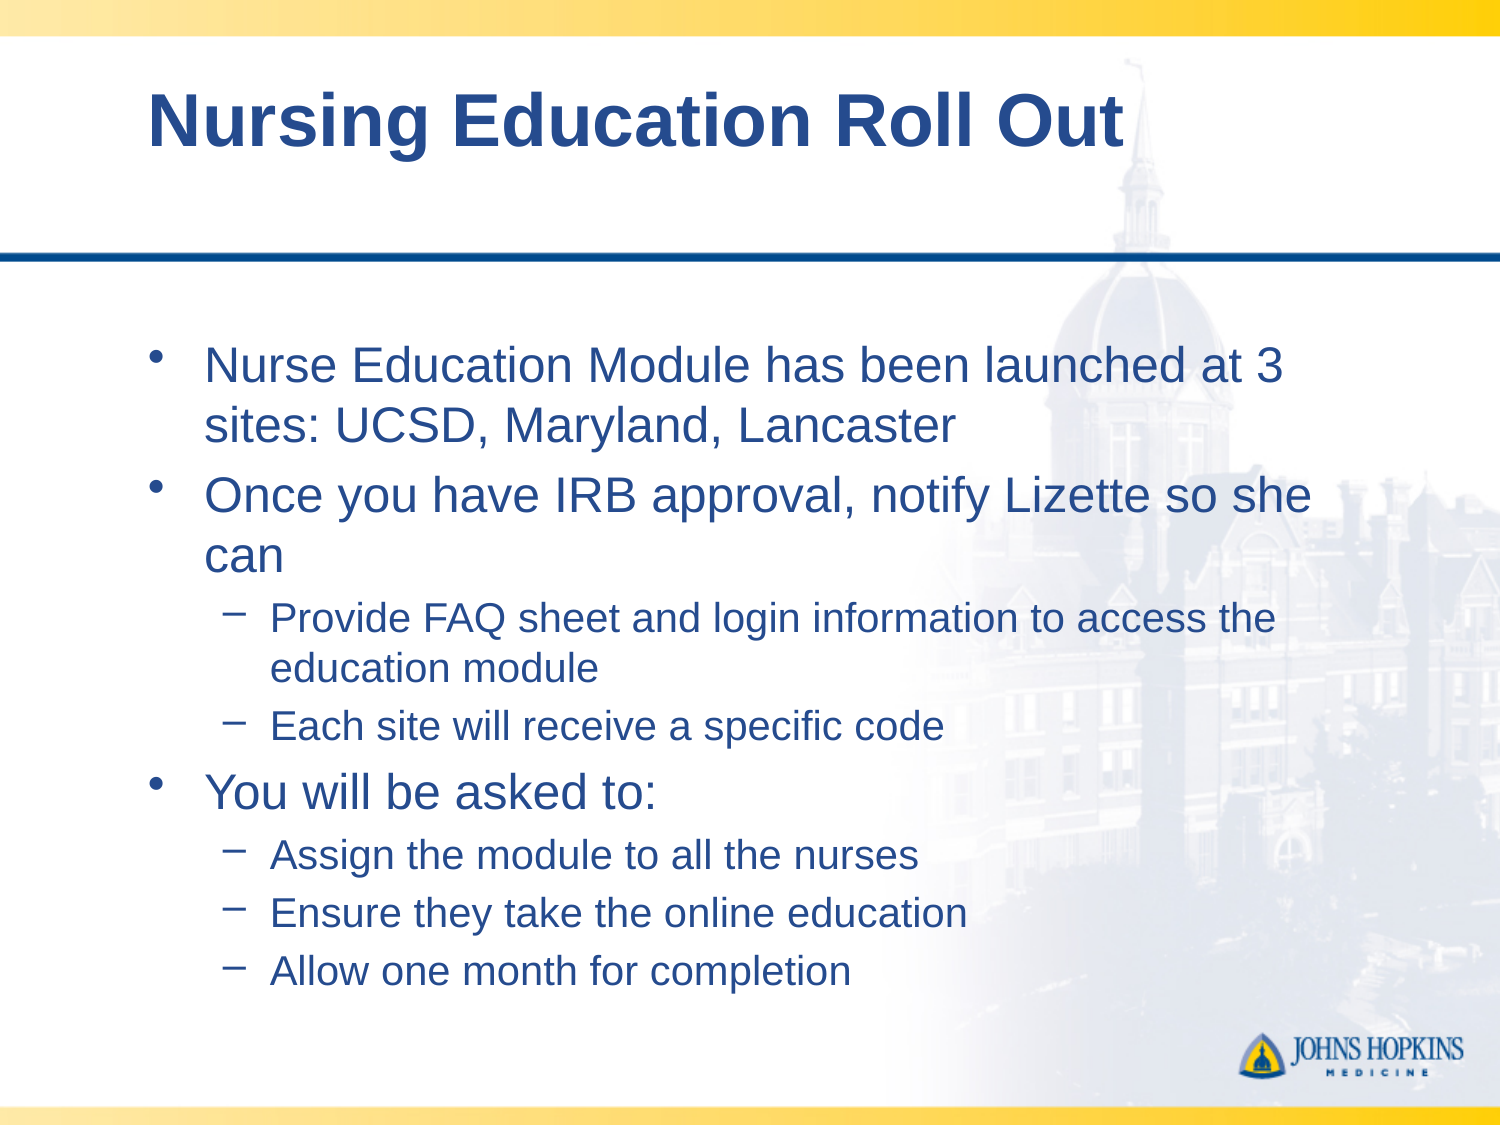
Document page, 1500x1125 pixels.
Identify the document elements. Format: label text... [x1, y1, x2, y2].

list Nurse Education Module has been launched at 3 sites: UCSD, Maryland, Lancaster Once you have IRB approval, notify Lizette so she can Provide FAQ sheet and login information to access the education module Each site will receive a specific code You will be asked to: Assign the module to all the nurses Ensure they take the online education Allow one month for completion [132, 324, 1409, 1001]
picture [0, 0, 1500, 1125]
title Nursing Education Roll Out [132, 63, 1409, 252]
